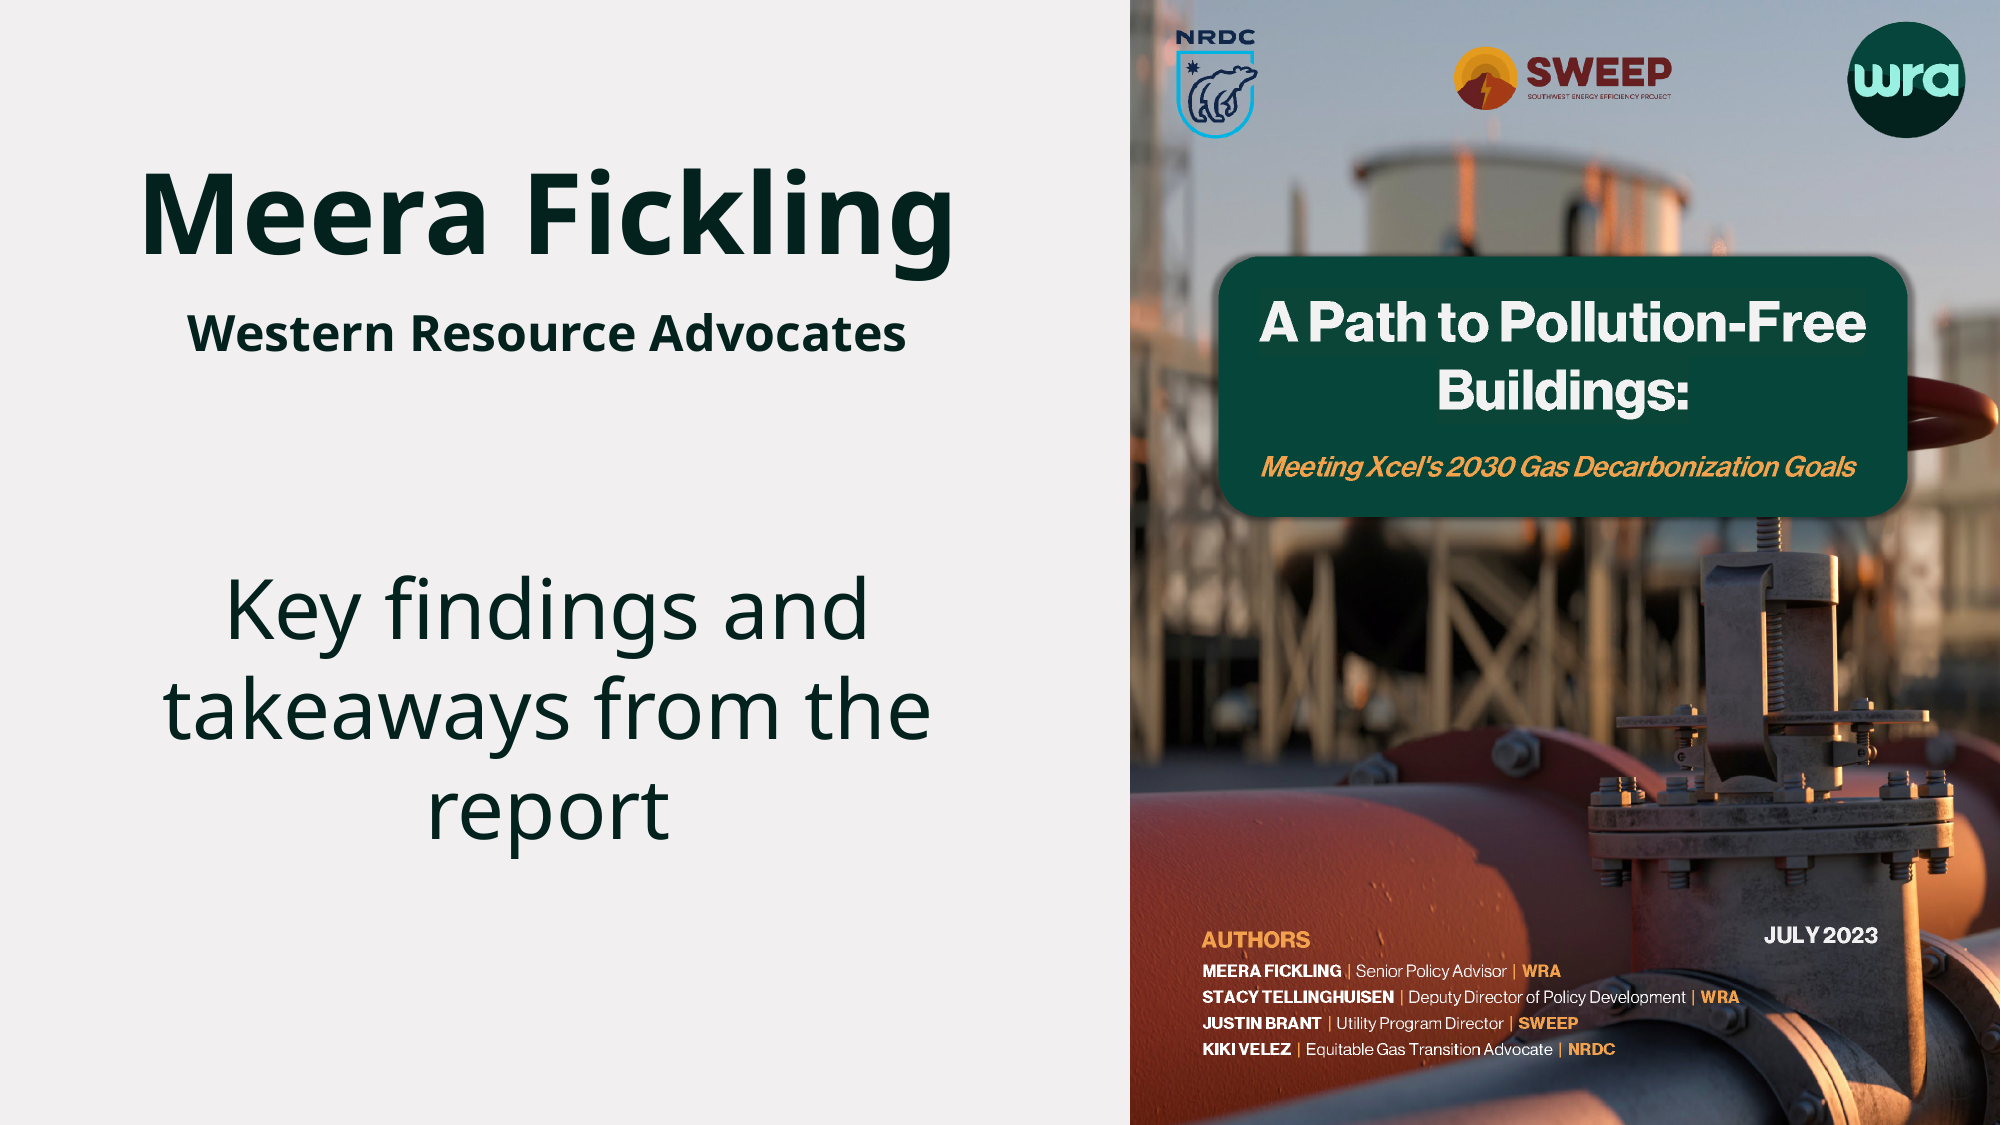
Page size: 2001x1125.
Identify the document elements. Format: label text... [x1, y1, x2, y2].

picture [1130, 0, 2000, 1125]
text_box Key findings and takeaways from the report [125, 348, 971, 1044]
text_box Meera Fickling Western Resource Advocates [59, 80, 1037, 307]
